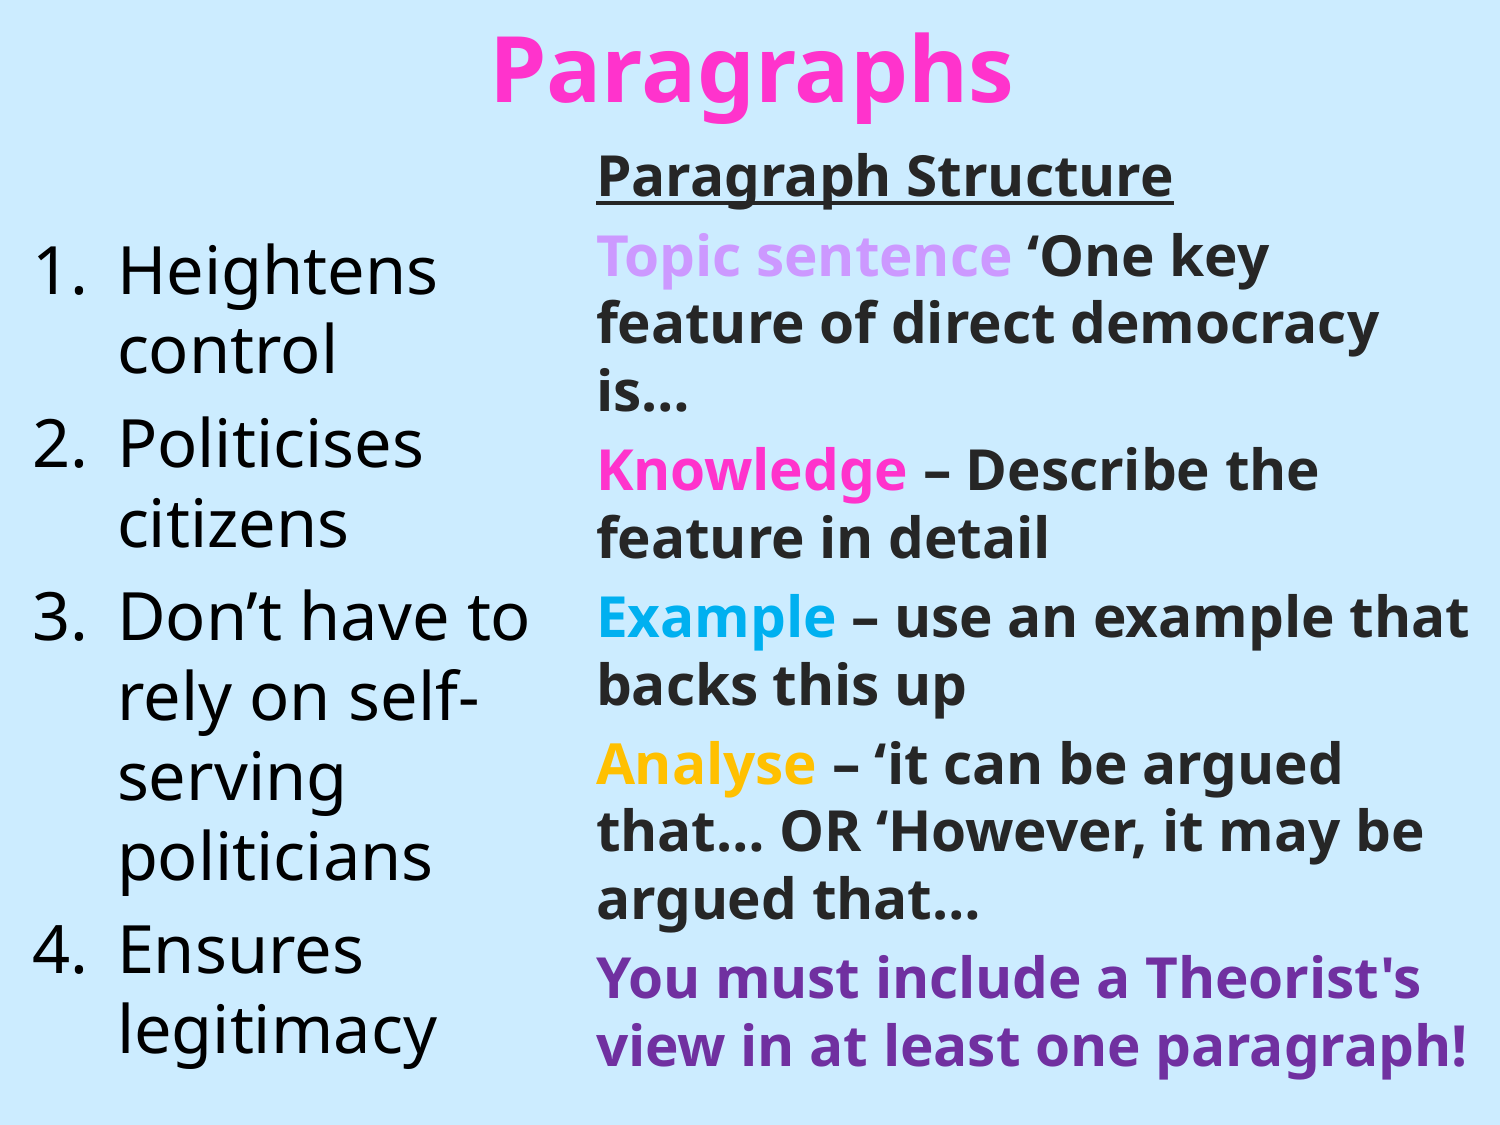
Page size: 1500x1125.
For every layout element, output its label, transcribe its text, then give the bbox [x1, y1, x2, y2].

text_box Paragraph Structure Topic sentence ‘One key feature of direct democracy is… Knowledge – Describe the feature in detail Example – use an example that backs this up Analyse – ‘it can be argued that… OR ‘However, it may be argued that… You must include a Theorist's view in at least one paragraph! [581, 132, 1500, 1125]
title Paragraphs [76, 0, 1427, 160]
list Heightens control Politicises citizens Don’t have to rely on self-serving politicians Ensures legitimacy [17, 219, 581, 963]
